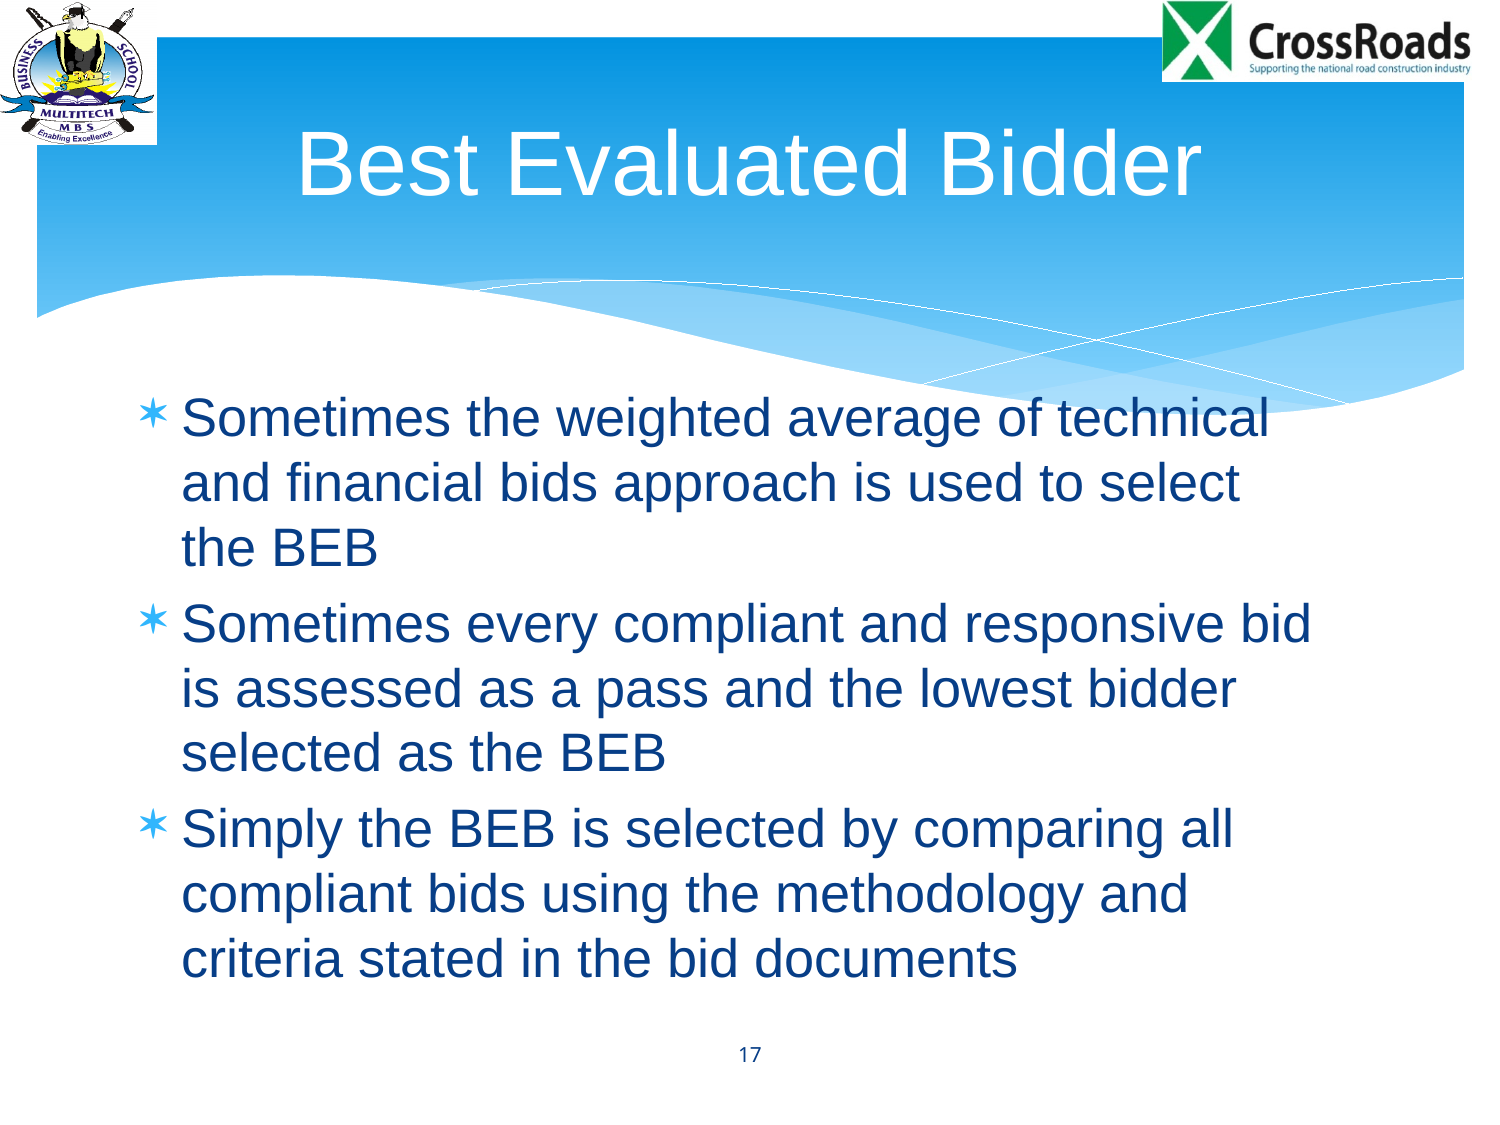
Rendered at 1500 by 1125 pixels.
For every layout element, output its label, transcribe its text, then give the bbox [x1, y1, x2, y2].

picture [1162, 0, 1472, 82]
slide_number 17 [654, 1025, 846, 1086]
title Best Evaluated Bidder [75, 55, 1425, 261]
list Sometimes the weighted average of technical and financial bids approach is used to select the BEB Sometimes every compliant and responsive bid is assessed as a pass and the lowest bidder selected as the BEB Simply the BEB is selected by comparing all compliant bids using the methodology and criteria stated in the bid documents [125, 375, 1341, 1000]
